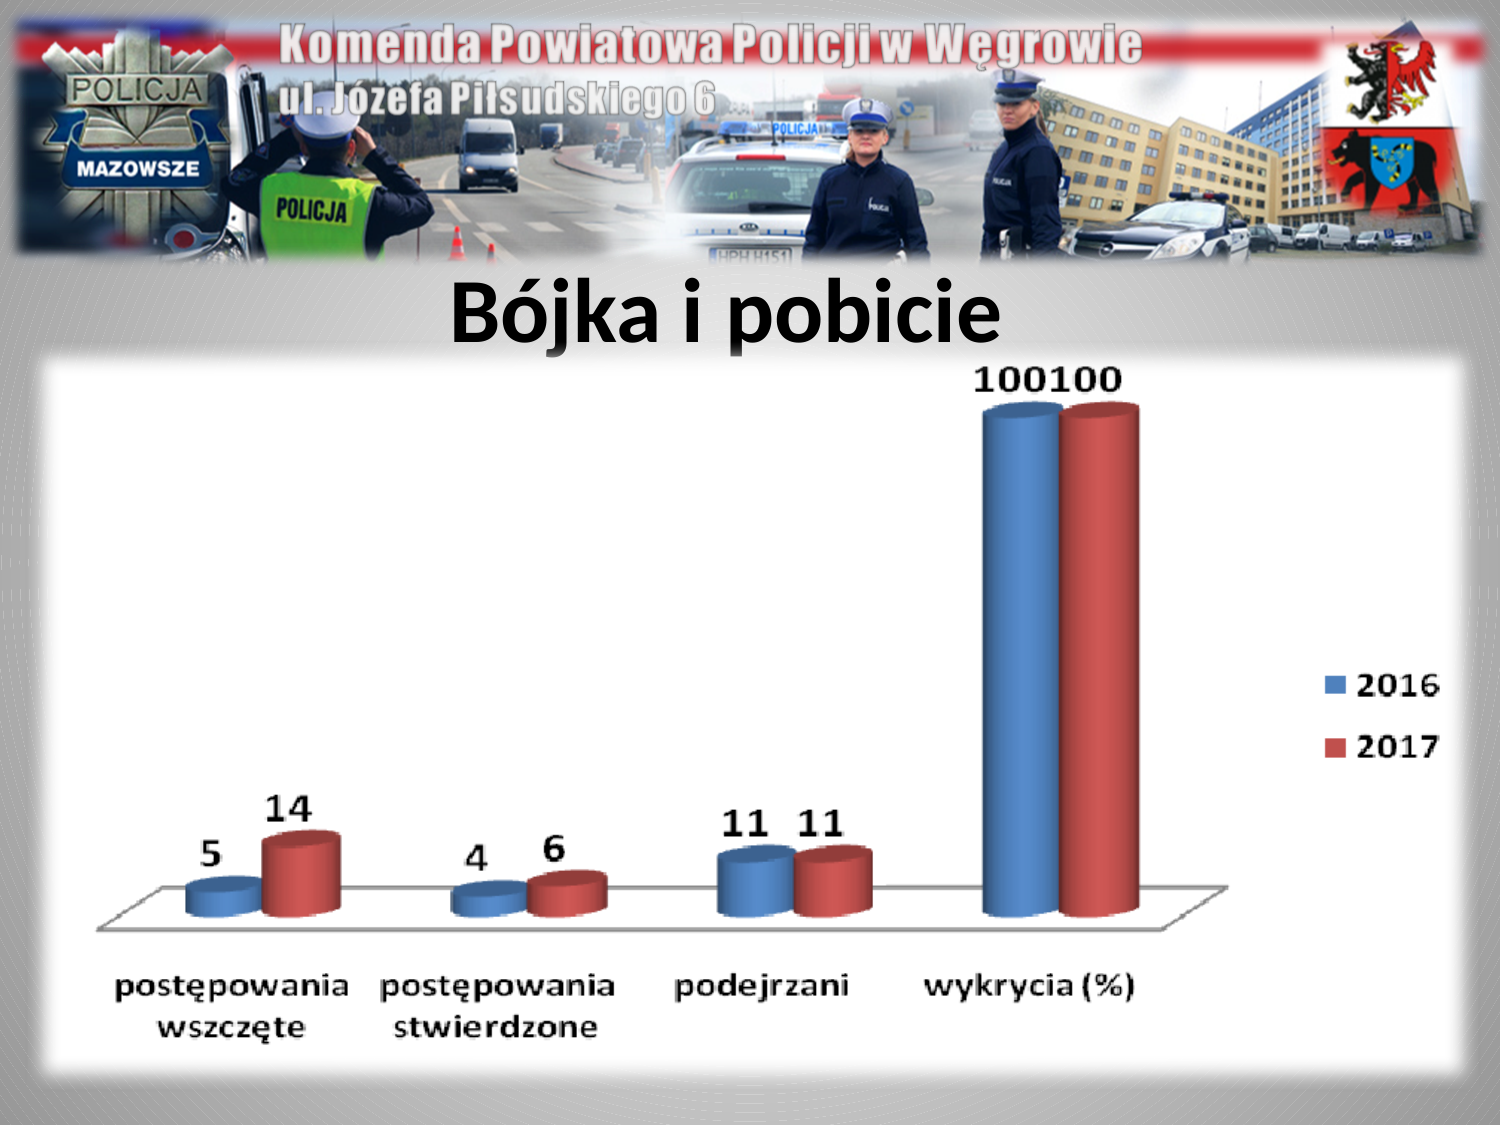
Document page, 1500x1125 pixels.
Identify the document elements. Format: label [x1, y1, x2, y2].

chart [0, 274, 1418, 1104]
picture [22, 337, 1483, 1095]
picture [0, 0, 1500, 274]
